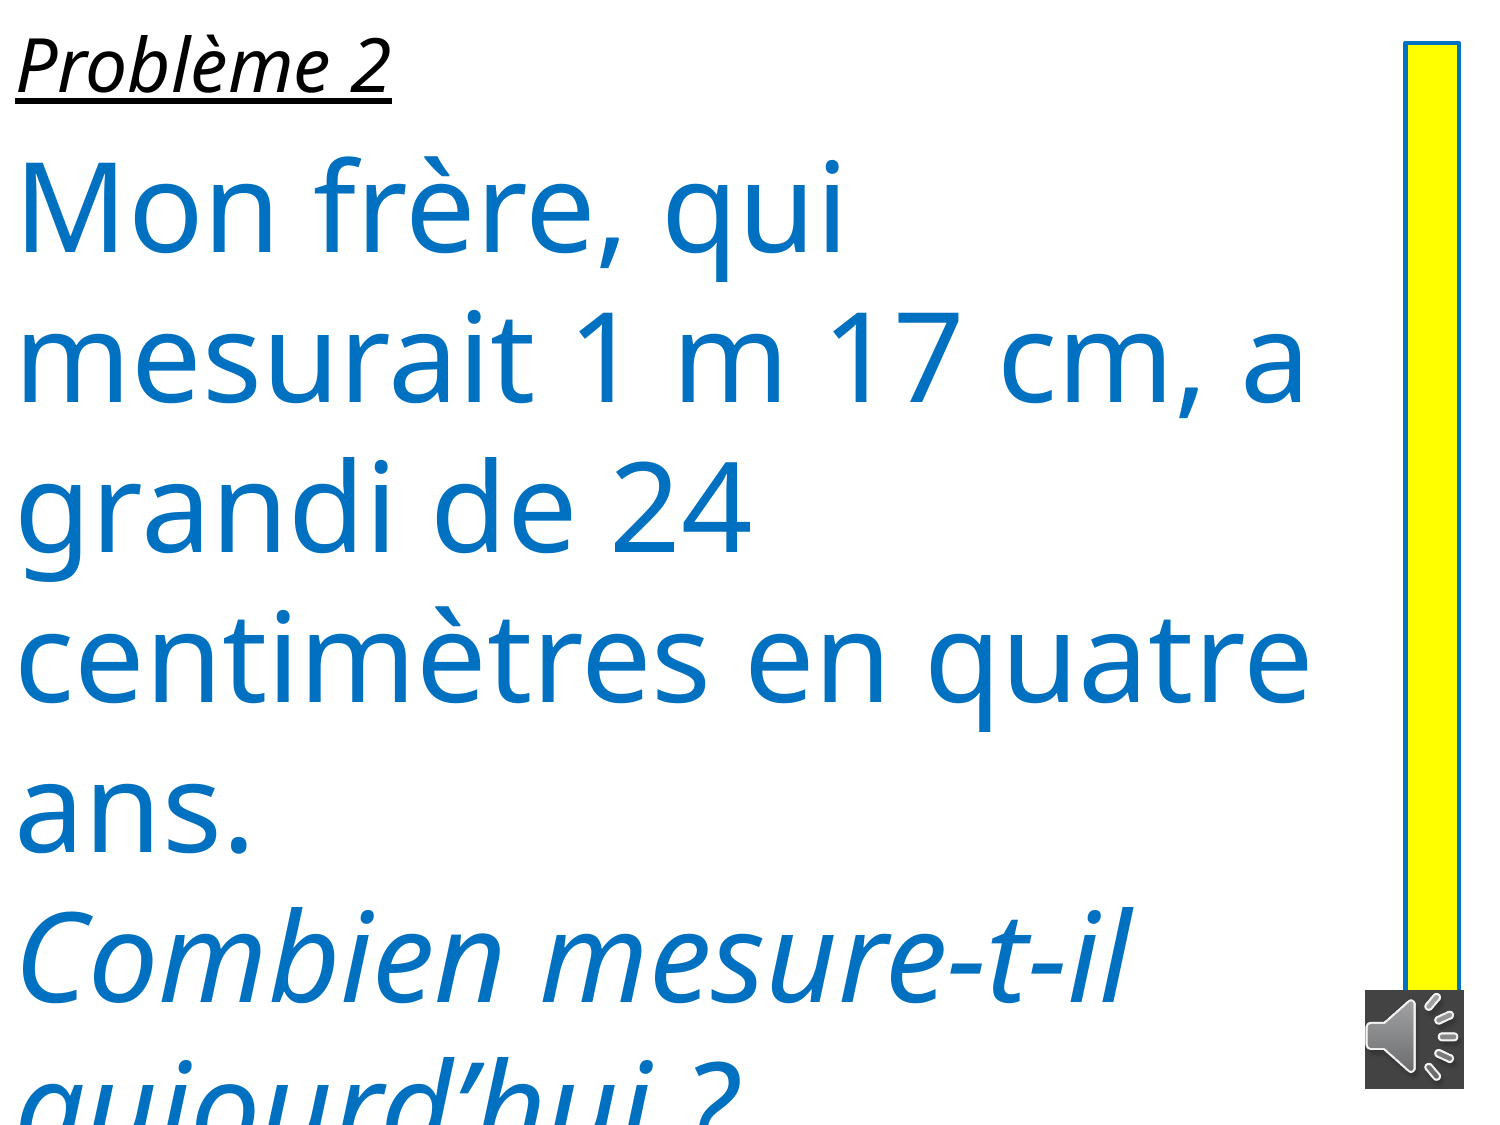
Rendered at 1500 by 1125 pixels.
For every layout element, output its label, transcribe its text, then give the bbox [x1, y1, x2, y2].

text_box Mon frère, qui mesurait 1 m 17 cm, a grandi de 24 centimètres en quatre ans. Combien mesure-t-il aujourd’hui ? [0, 120, 1406, 1125]
text_box [1403, 41, 1461, 987]
title Problème 2 [0, 0, 502, 120]
picture [1364, 989, 1465, 1090]
